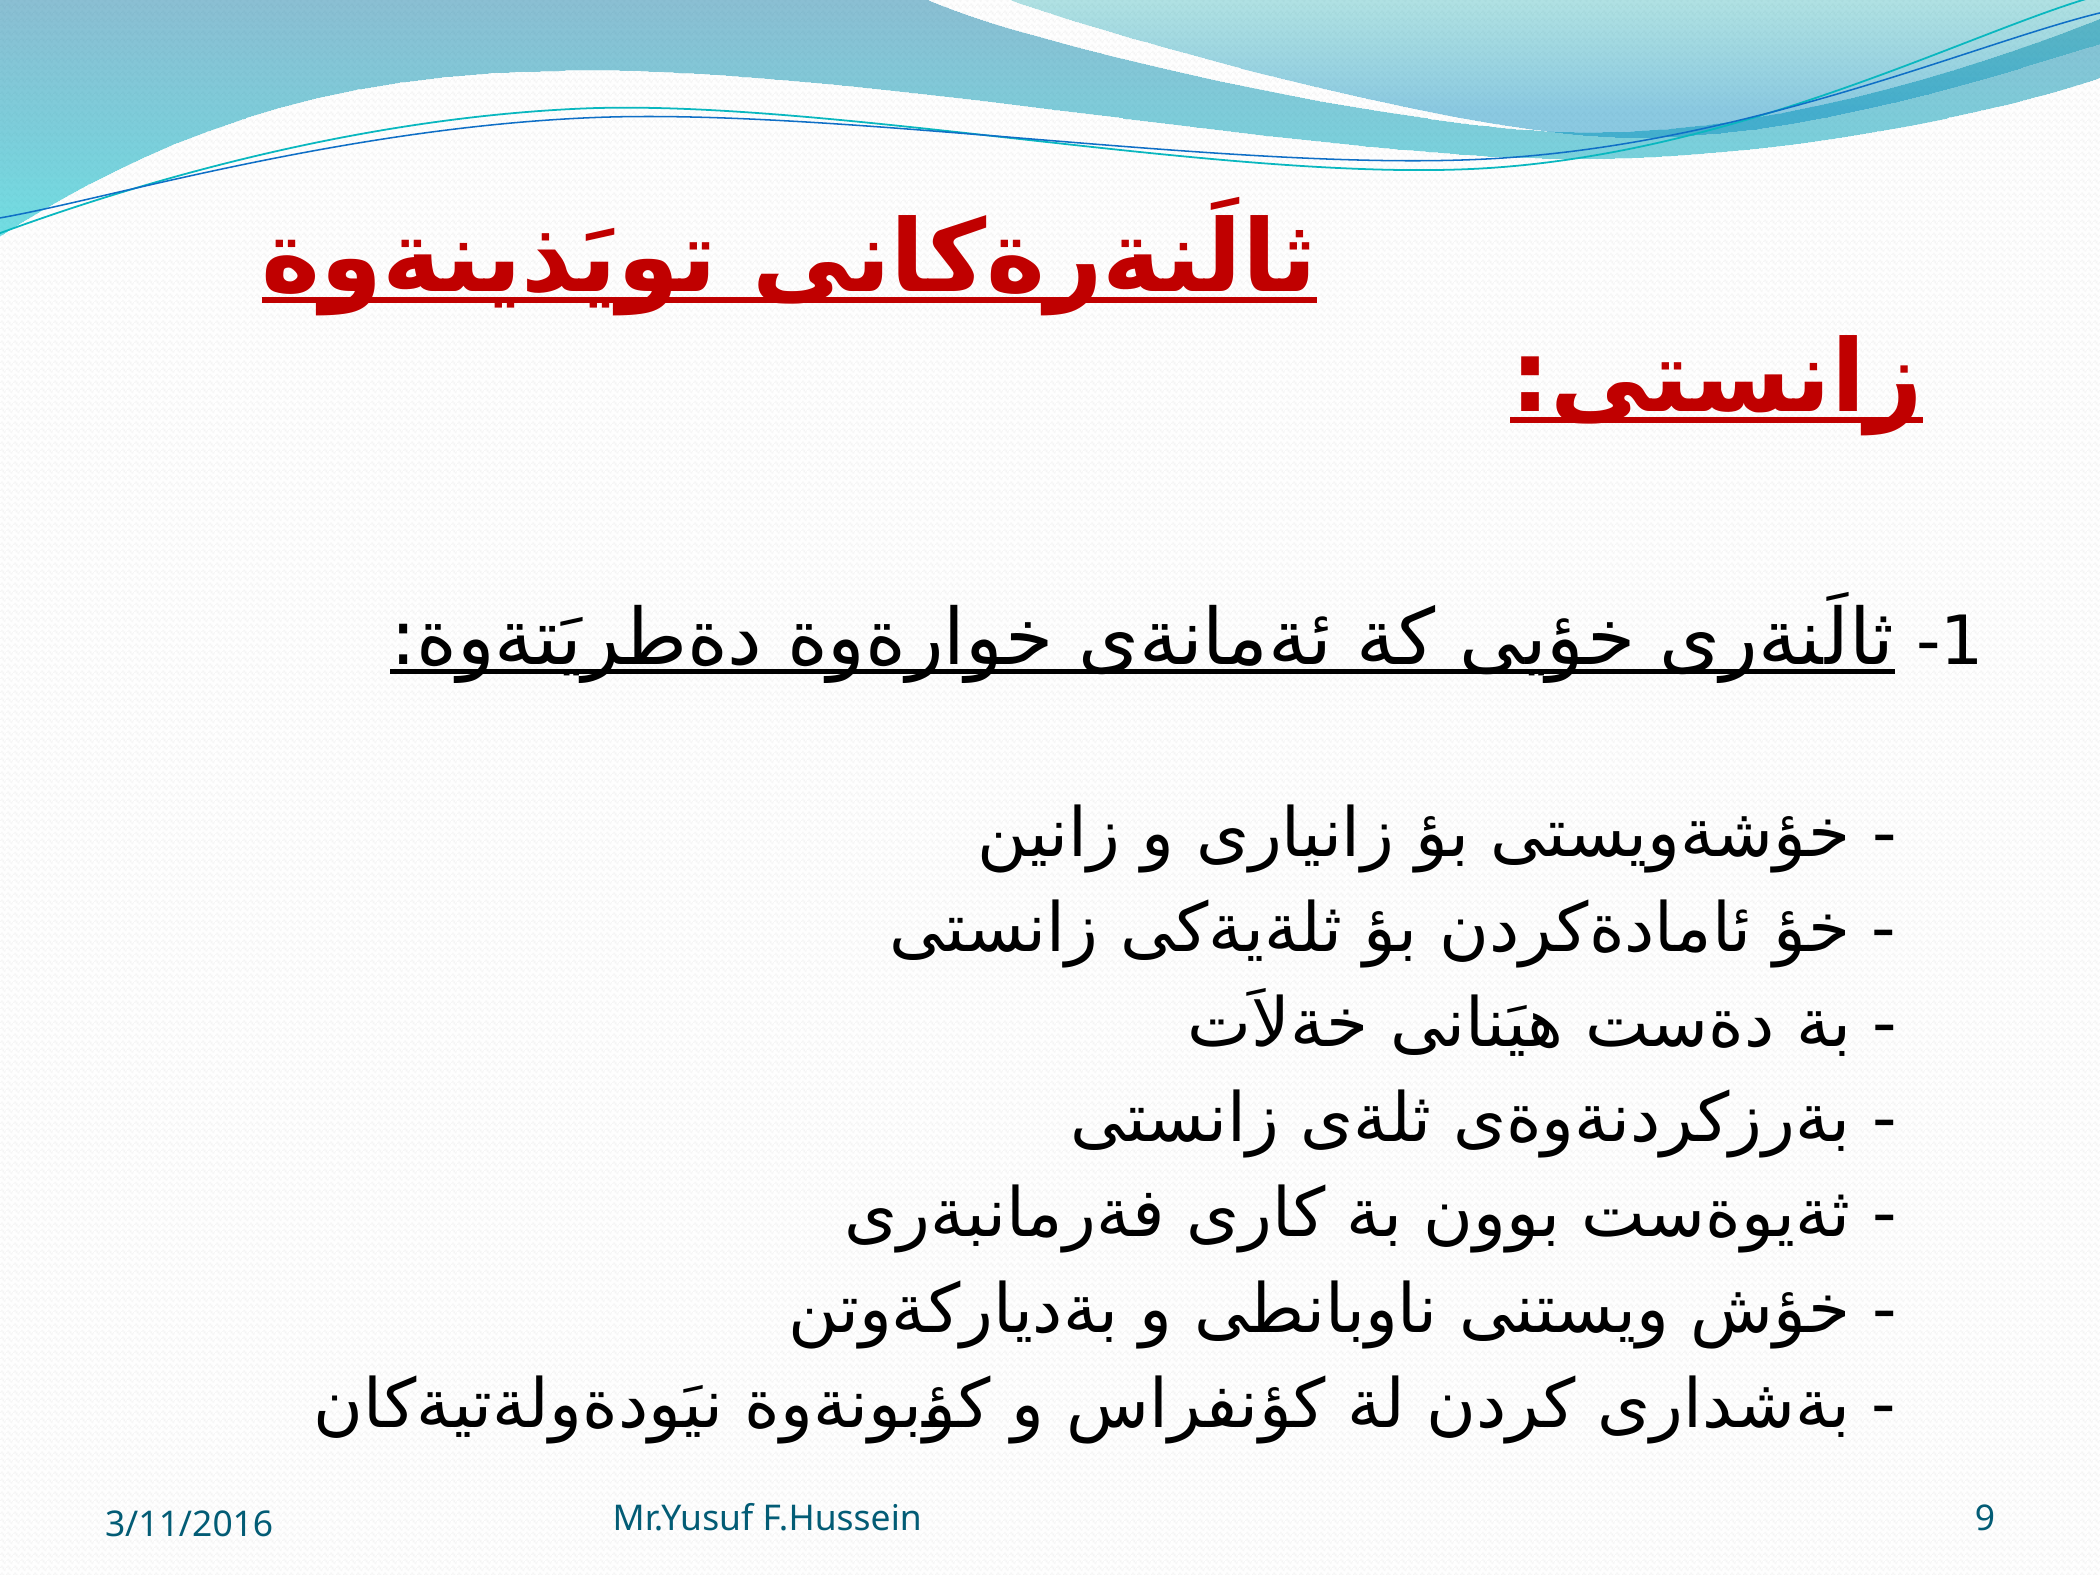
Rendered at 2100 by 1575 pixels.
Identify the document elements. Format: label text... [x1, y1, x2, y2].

footer Mr.Yusuf F.Hussein [612, 1459, 1383, 1544]
list ثالَنةرةكانى تويَذينةوة زانستى: 1- ثالَنةرى خؤيى كة ئةمانةى خوارةوة دةطريَتةوة: - خؤشةويستى بؤ زانيارى و زانين - خؤ ئامادةكردن بؤ ثلةيةكى زانستى - بة دةست هيَنانى خةلاَت - بةرزكردنةوةى ثلةى زانستى - ثةيوةست بوون بة كارى فةرمانبةرى - خؤش ويستنى ناوبانطى و بةدياركةوتن - بةشدارى كردن لة كؤنفراس و كؤبونةوة نيَودةولةتيةكان [114, 180, 2005, 1457]
slide_number 9 [1820, 1459, 1995, 1544]
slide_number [105, 1459, 595, 1544]
